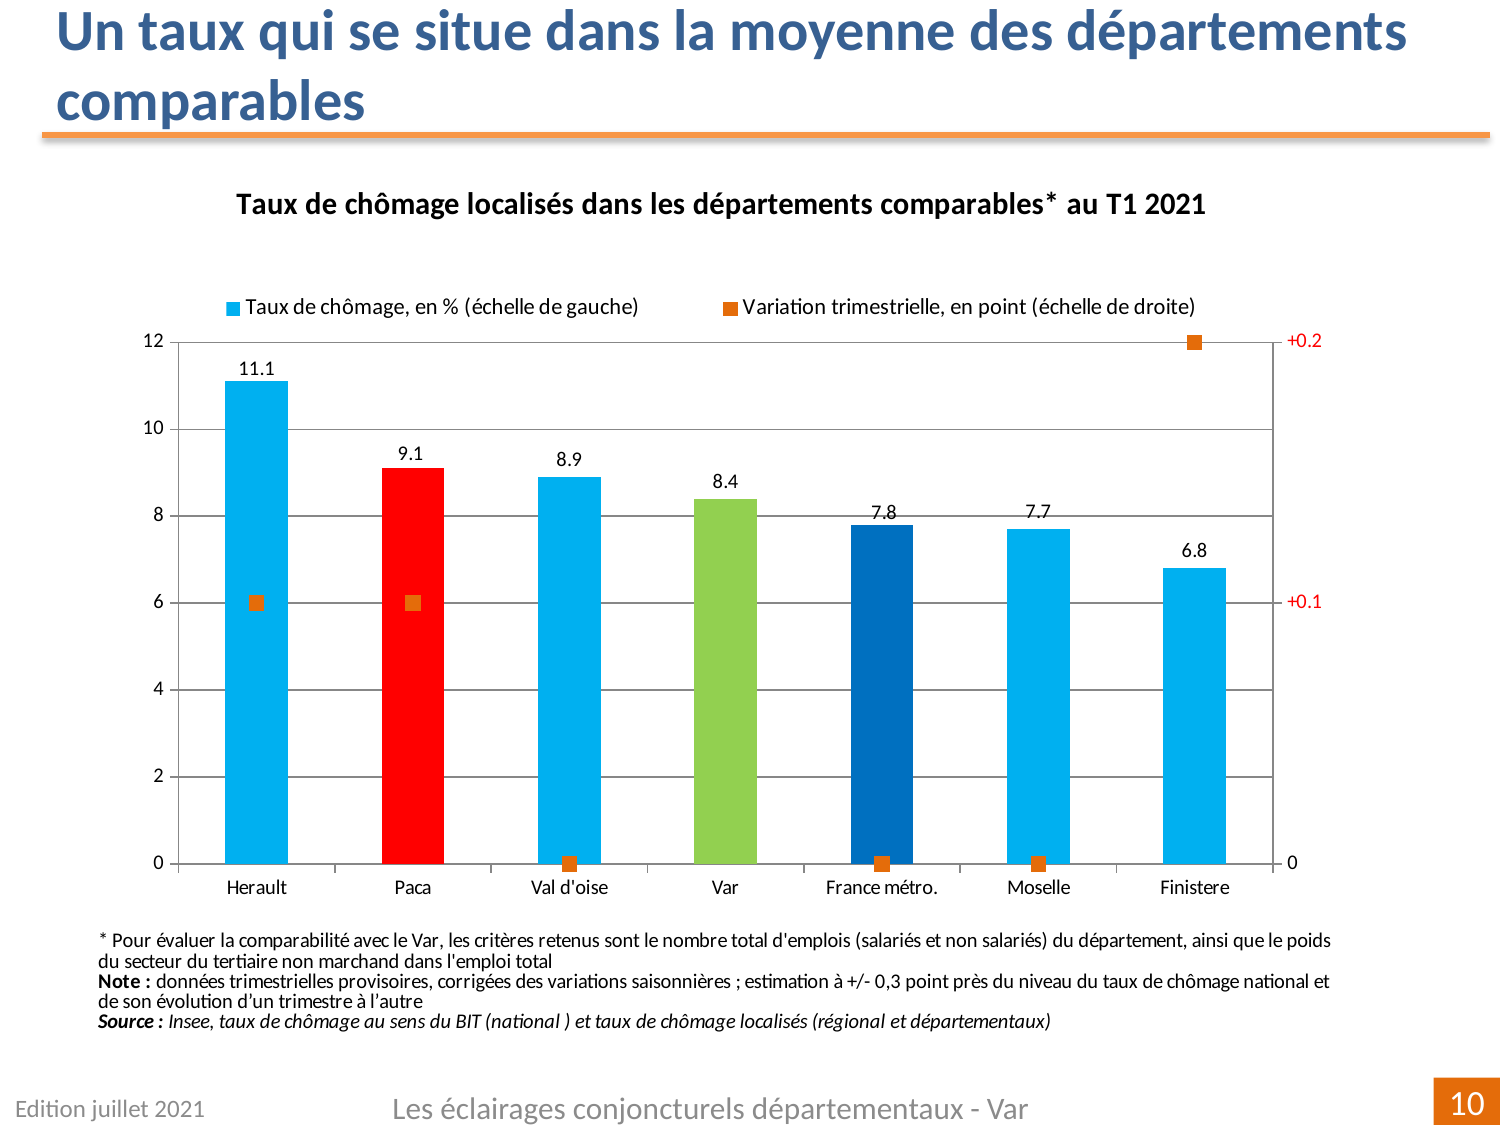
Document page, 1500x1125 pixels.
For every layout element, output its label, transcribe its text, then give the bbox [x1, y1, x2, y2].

footer Les éclairages conjoncturels départementaux - Var [365, 1085, 1058, 1125]
slide_number Edition juillet 2021 [0, 1077, 350, 1125]
text_box Un taux qui se situe dans la moyenne des départements comparables [41, 0, 1490, 132]
slide_number 10 [1433, 1077, 1500, 1125]
chart [94, 173, 1370, 1078]
